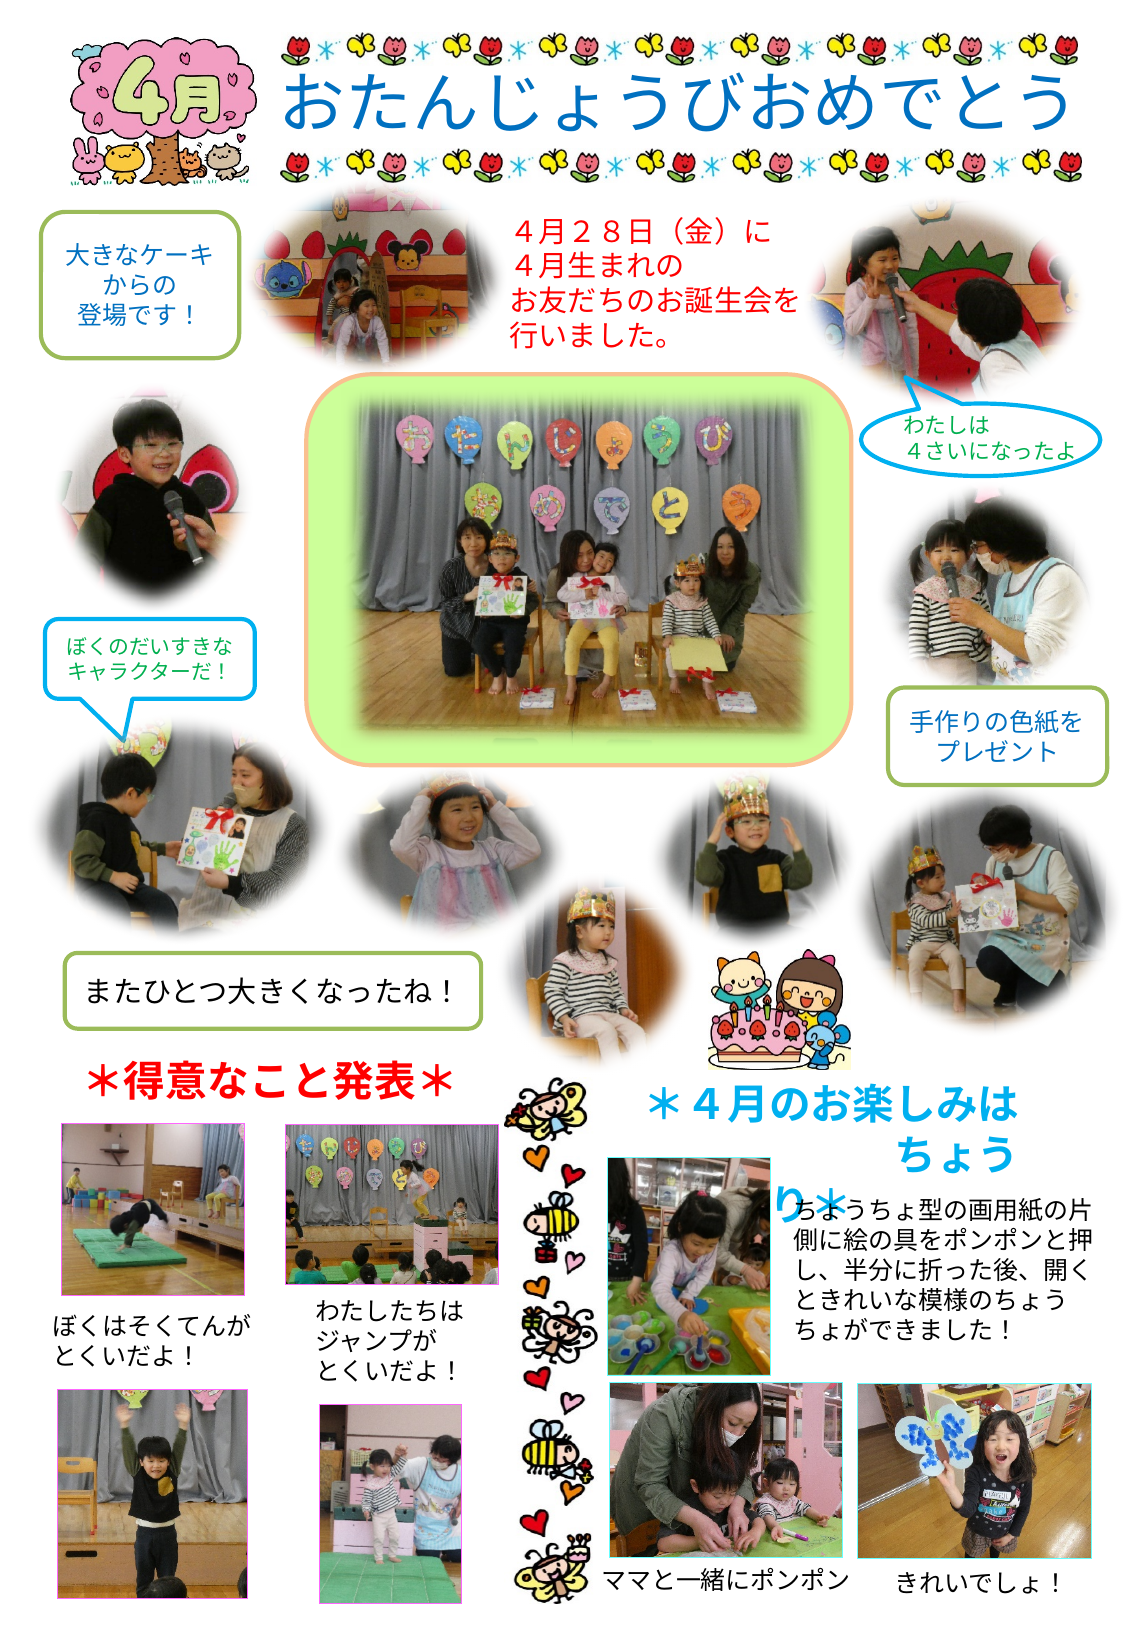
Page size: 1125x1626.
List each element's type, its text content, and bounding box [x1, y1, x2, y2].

text_box またひとつ大きくなったね！ [62, 955, 484, 1031]
text_box [346, 419, 854, 768]
text_box きれいでしょ！ [879, 1560, 1104, 1605]
text_box 手作りの色紙をプレゼント [885, 690, 1110, 775]
text_box 大きなケーキ からの 登場です！ [38, 209, 233, 361]
text_box わたしは ４さいになったよ [888, 403, 1104, 472]
picture [50, 37, 1082, 618]
text_box ＊得意なこと発表＊ [67, 1047, 499, 1113]
text_box [514, 372, 794, 386]
picture [280, 32, 1078, 66]
picture [57, 1389, 249, 1599]
text_box [858, 419, 888, 465]
text_box [913, 472, 1048, 477]
picture [873, 478, 1100, 708]
text_box おたんじょうびおめでとう [264, 53, 1125, 148]
picture [608, 1382, 843, 1558]
picture [290, 1405, 491, 1603]
text_box ぼくはそくてんがとくいだよ！ [38, 1303, 287, 1379]
picture [912, 384, 1028, 410]
text_box わたしたちはジャンプが とくいだよ！ [300, 1293, 495, 1393]
text_box [304, 388, 338, 710]
picture [62, 1117, 244, 1302]
picture [24, 711, 1125, 1604]
text_box ちょうちょ型の画用紙の片側に絵の具をポンポンと押し、半分に折った後、開くときれいな模様のちょうちょができました！ [801, 1186, 1117, 1352]
text_box ＊４月のお楽しみは ちょうちょ作り＊ [629, 1070, 1114, 1186]
picture [284, 1123, 500, 1285]
picture [341, 191, 1090, 748]
text_box ママと一緒にポンポン [601, 1556, 869, 1602]
picture [857, 1383, 1092, 1560]
text_box ４月２８日（金）に ４月生まれの お友だちのお誕生会を 行いました。 [515, 205, 794, 361]
text_box ぼくのだいすきなキャラクターだ！ [42, 622, 257, 710]
